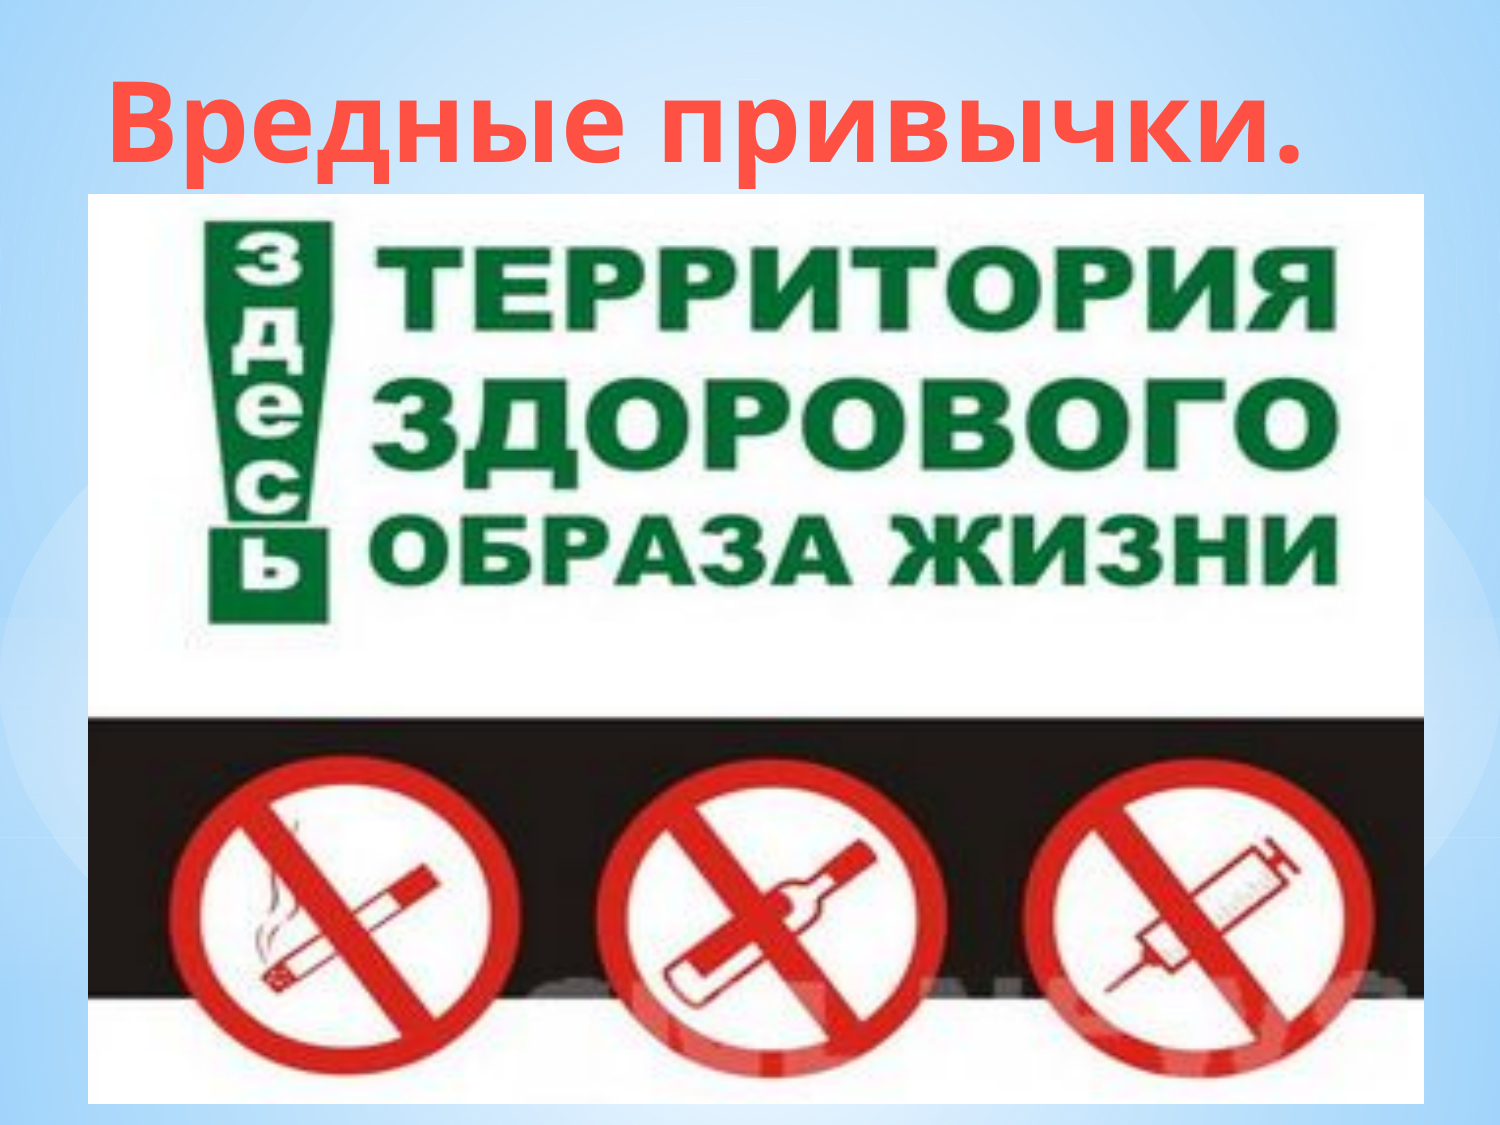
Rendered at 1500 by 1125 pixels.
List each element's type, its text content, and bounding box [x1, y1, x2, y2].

text_box Вредные привычки. [88, 42, 1321, 192]
picture [88, 193, 1424, 1104]
